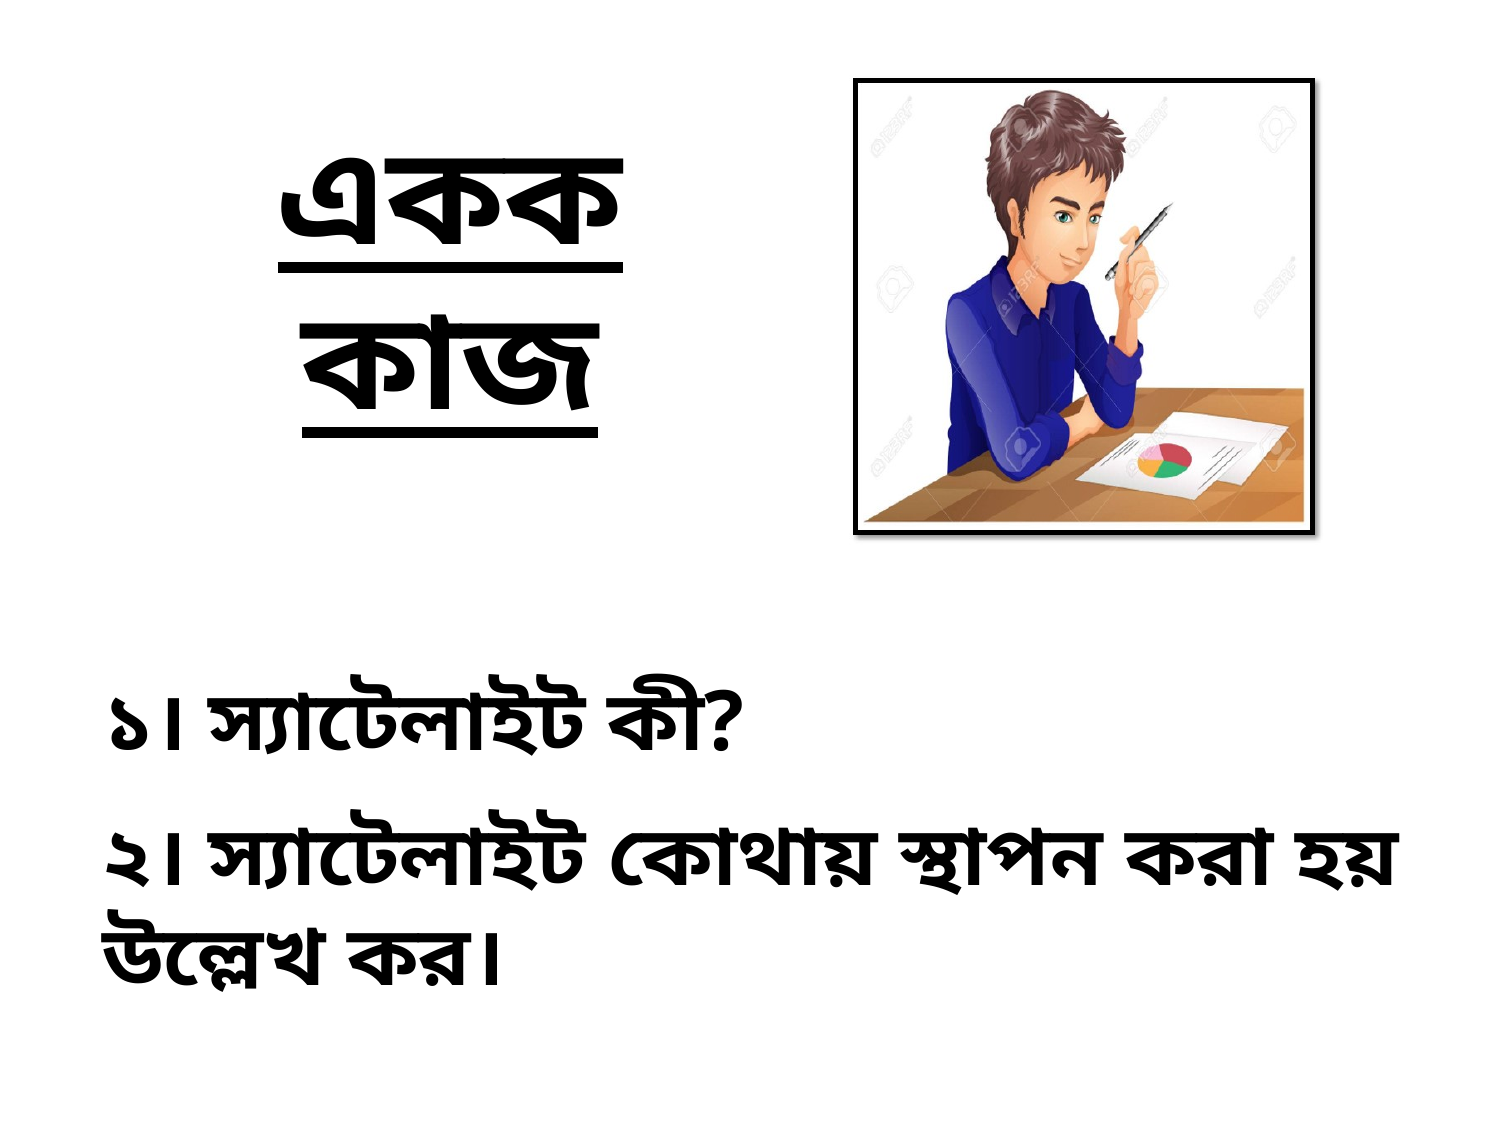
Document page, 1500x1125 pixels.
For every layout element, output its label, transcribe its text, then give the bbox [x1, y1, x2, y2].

text_box ১। স্যাটেলাইট কী? ২। স্যাটেলাইট কোথায় স্থাপন করা হয় উল্লেখ কর। [87, 660, 1450, 1010]
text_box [199, 74, 1326, 546]
